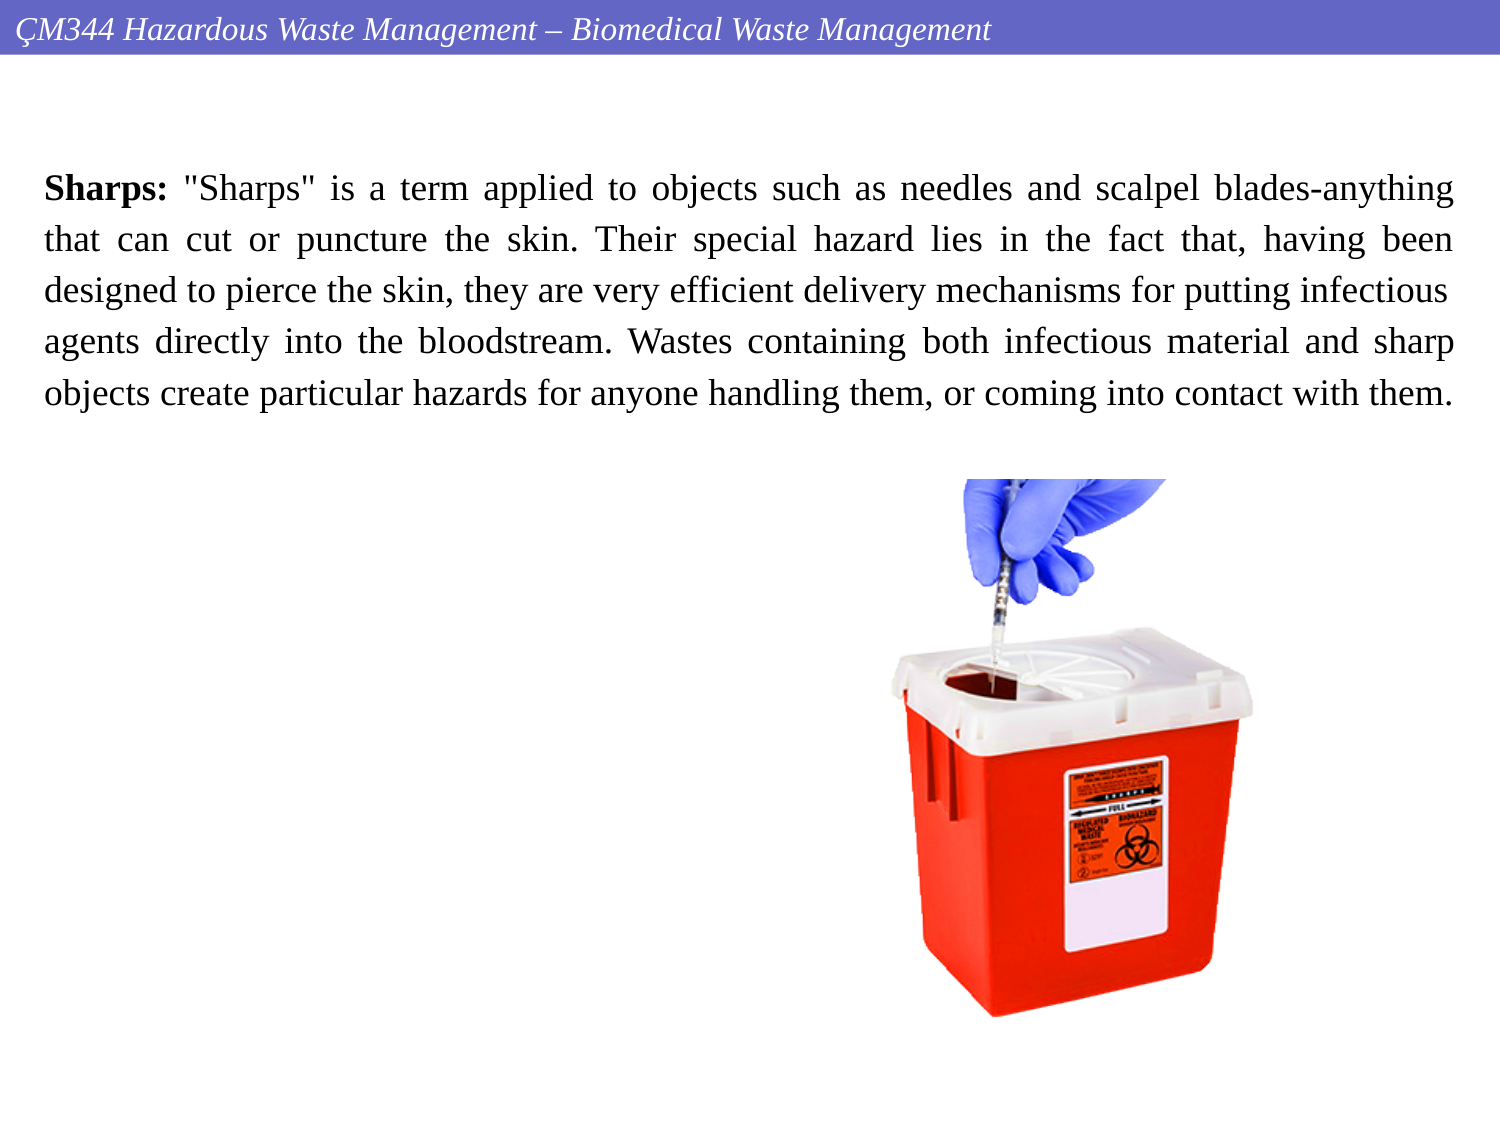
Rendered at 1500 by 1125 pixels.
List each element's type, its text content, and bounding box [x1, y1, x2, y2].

text_box Sharps: "Sharps" is a term applied to objects such as needles and scalpel blades-anything that can cut or puncture the skin. Their special hazard lies in the fact that, having been designed to pierce the skin, they are very efficient delivery mechanisms for putting infectious agents directly into the bloodstream. Wastes containing both infectious material and sharp objects create particular hazards for anyone handling them, or coming into contact with them. [29, 148, 1471, 421]
picture [879, 479, 1270, 1031]
text_box ÇM344 Hazardous Waste Management – Biomedical Waste Management [0, 0, 1500, 55]
